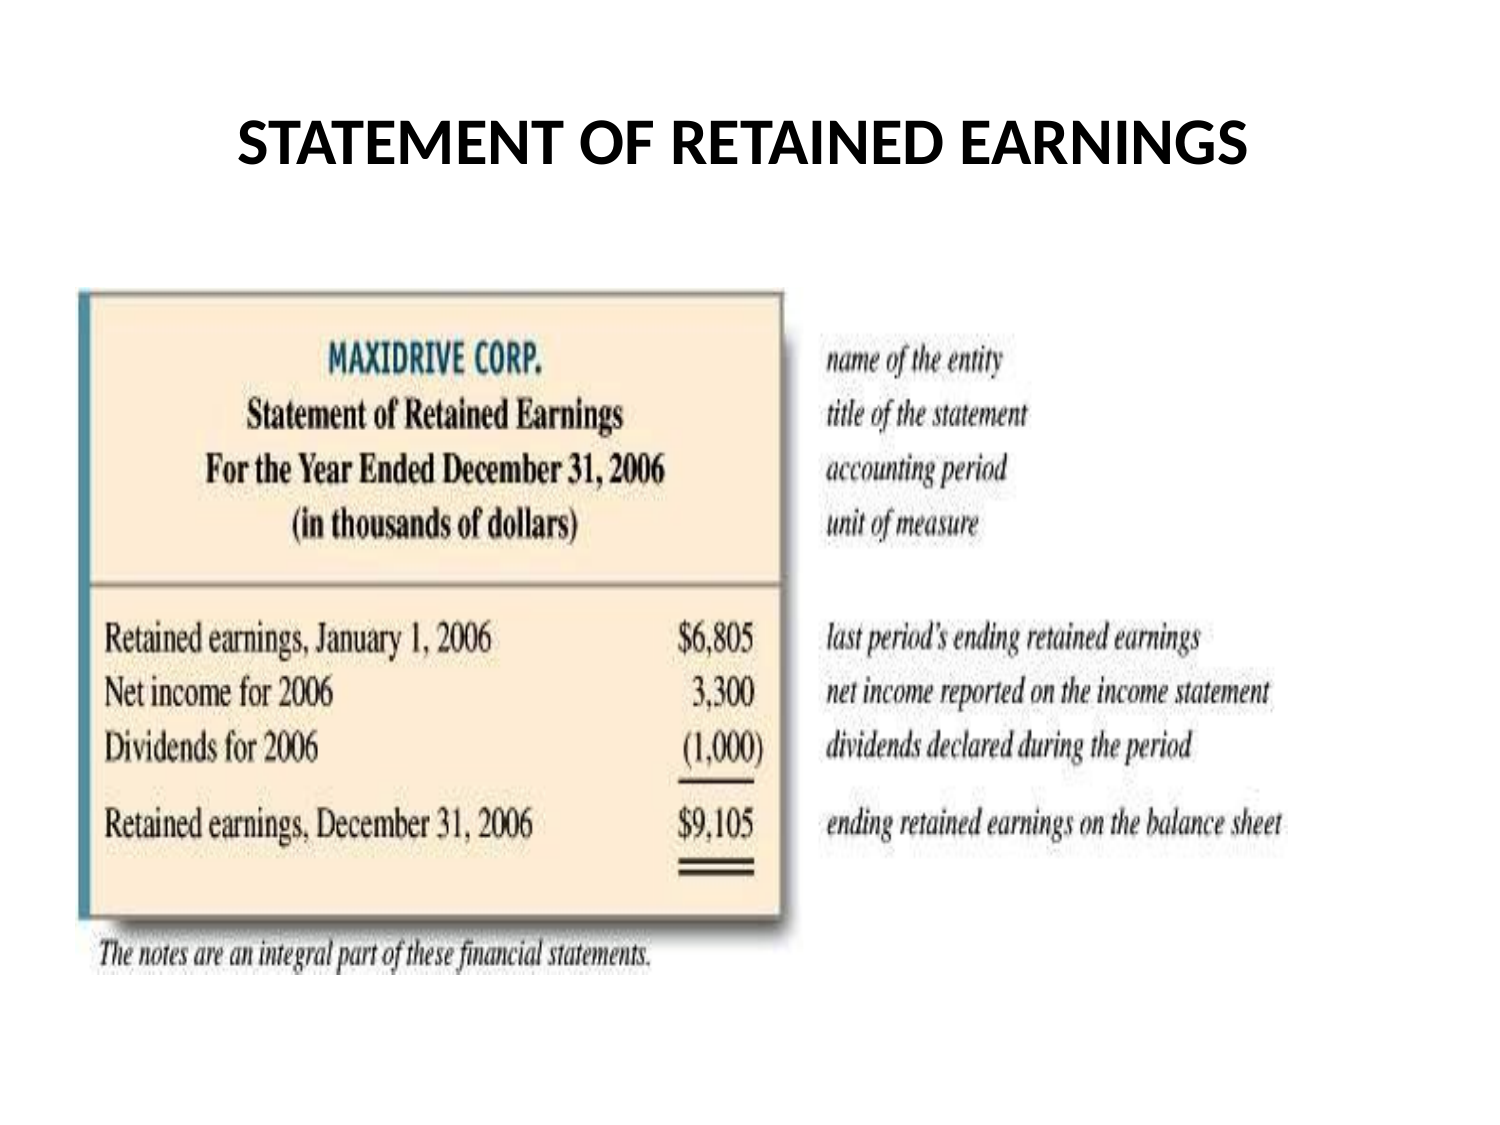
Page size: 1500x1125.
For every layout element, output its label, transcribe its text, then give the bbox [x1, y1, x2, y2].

title STATEMENT OF RETAINED EARNINGS [24, 62, 1463, 213]
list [74, 287, 1288, 976]
